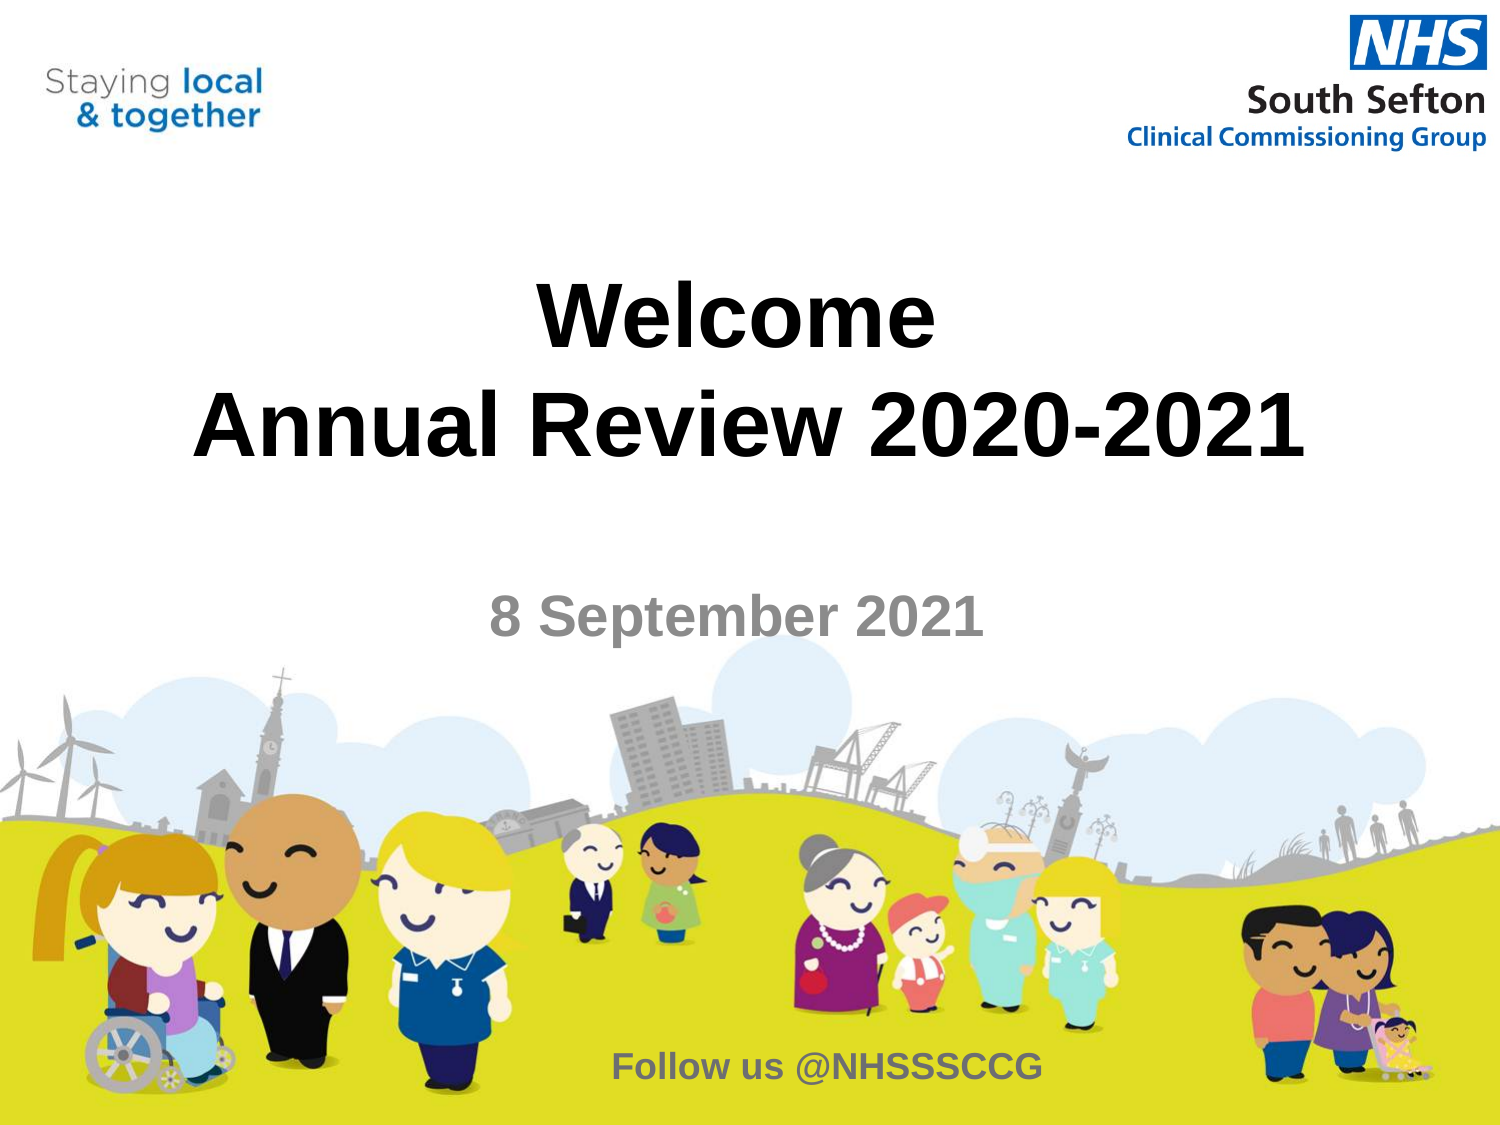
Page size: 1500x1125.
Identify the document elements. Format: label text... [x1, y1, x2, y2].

title Welcome Annual Review 2020-2021 [112, 298, 1388, 433]
subtitle 8 September 2021 [194, 570, 1281, 858]
text_box Follow us @NHSSSCCG [596, 1034, 1164, 1095]
picture [0, 0, 1500, 1125]
